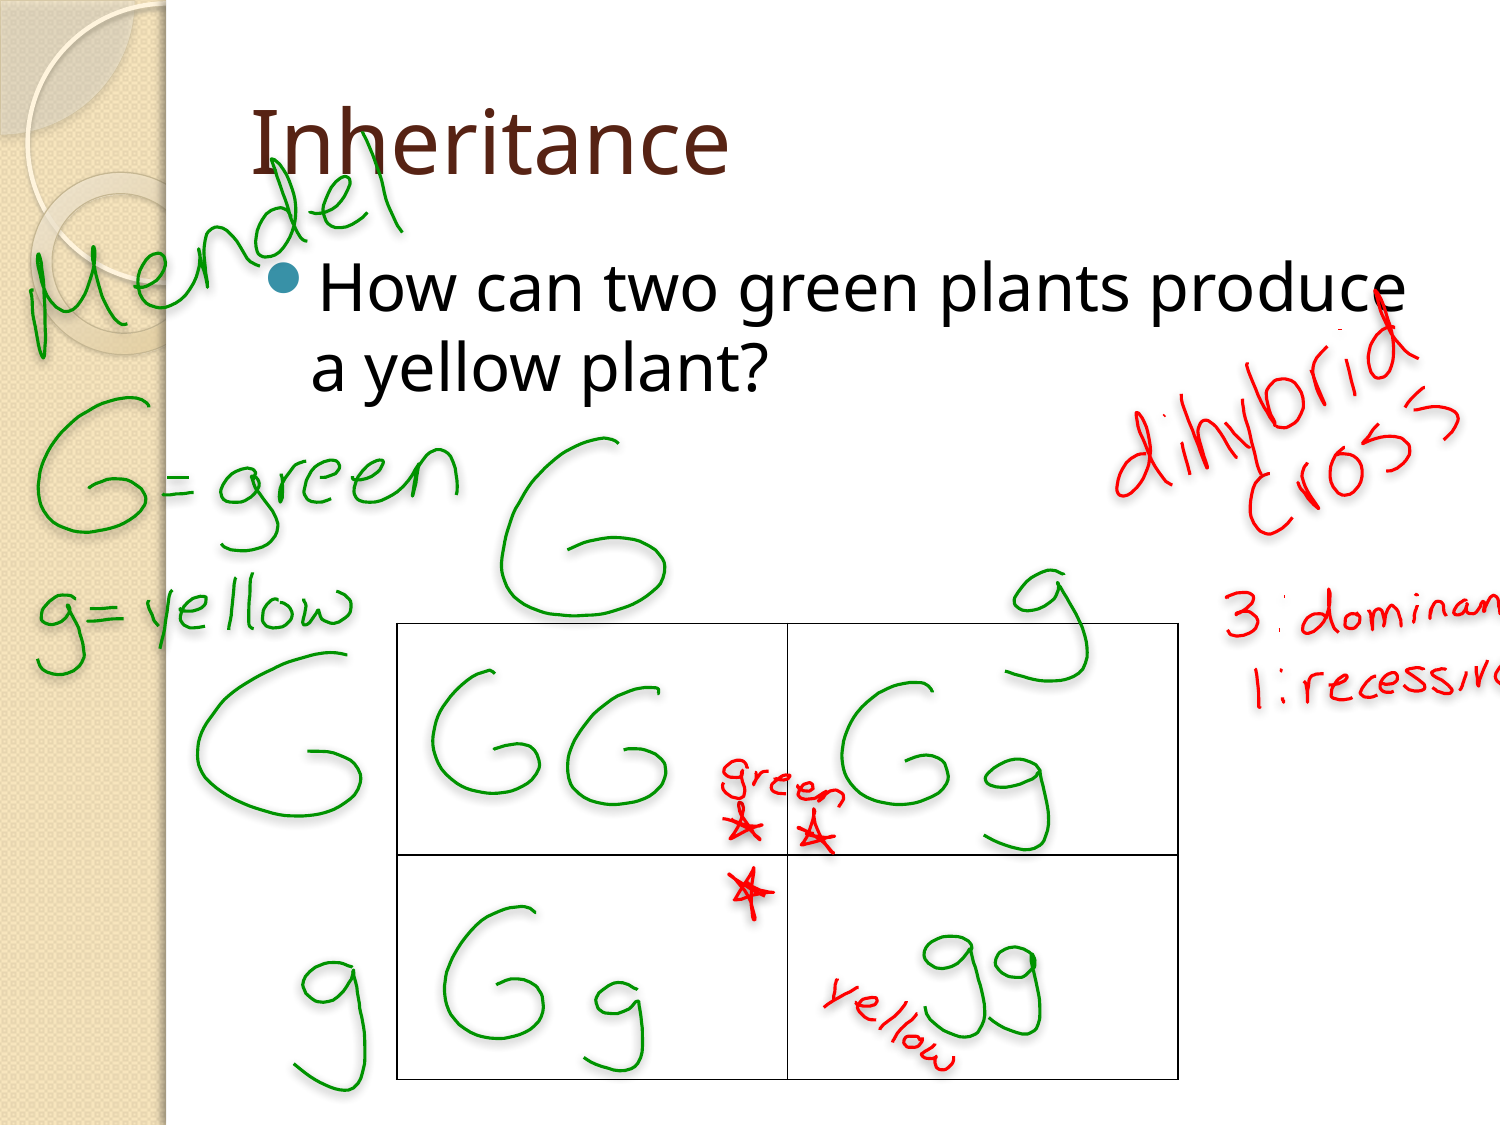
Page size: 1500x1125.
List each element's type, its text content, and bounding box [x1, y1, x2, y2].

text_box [30, 131, 403, 359]
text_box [432, 669, 667, 805]
table_header [788, 624, 1025, 757]
table_cell [956, 856, 1177, 1079]
text_box [1004, 567, 1090, 684]
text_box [923, 935, 1041, 1038]
text_box [195, 685, 363, 819]
table_cell [398, 856, 720, 1079]
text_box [444, 906, 643, 1072]
text_box [292, 960, 367, 1093]
table_header [398, 624, 787, 854]
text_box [37, 572, 352, 675]
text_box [37, 397, 458, 552]
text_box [1116, 289, 1459, 535]
table_header [1055, 624, 1177, 854]
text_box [722, 759, 954, 1071]
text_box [841, 682, 1049, 851]
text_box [1226, 582, 1500, 708]
title Inheritance [235, 45, 1466, 233]
list How can two green plants produce a yellow plant? [235, 237, 1466, 1025]
text_box [499, 435, 667, 618]
